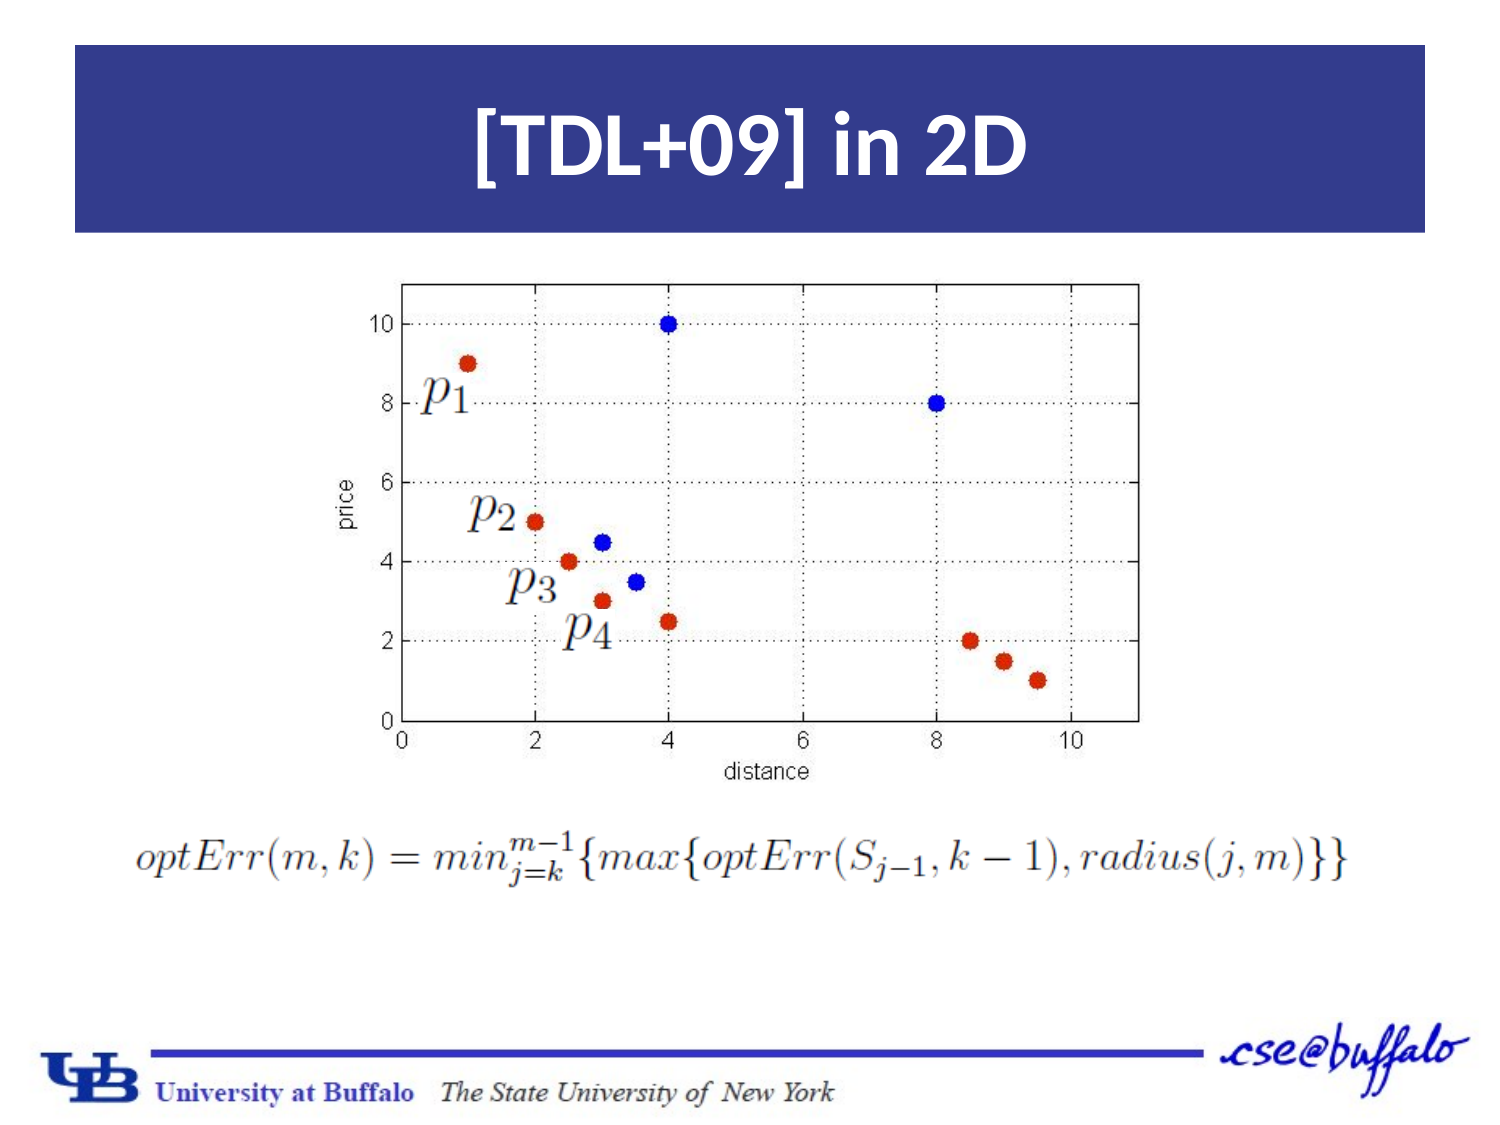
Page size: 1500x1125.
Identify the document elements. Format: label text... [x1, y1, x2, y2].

picture [277, 243, 1229, 787]
title [TDL+09] in 2D [75, 45, 1425, 233]
picture [123, 810, 1362, 908]
picture [4, 1016, 1500, 1125]
